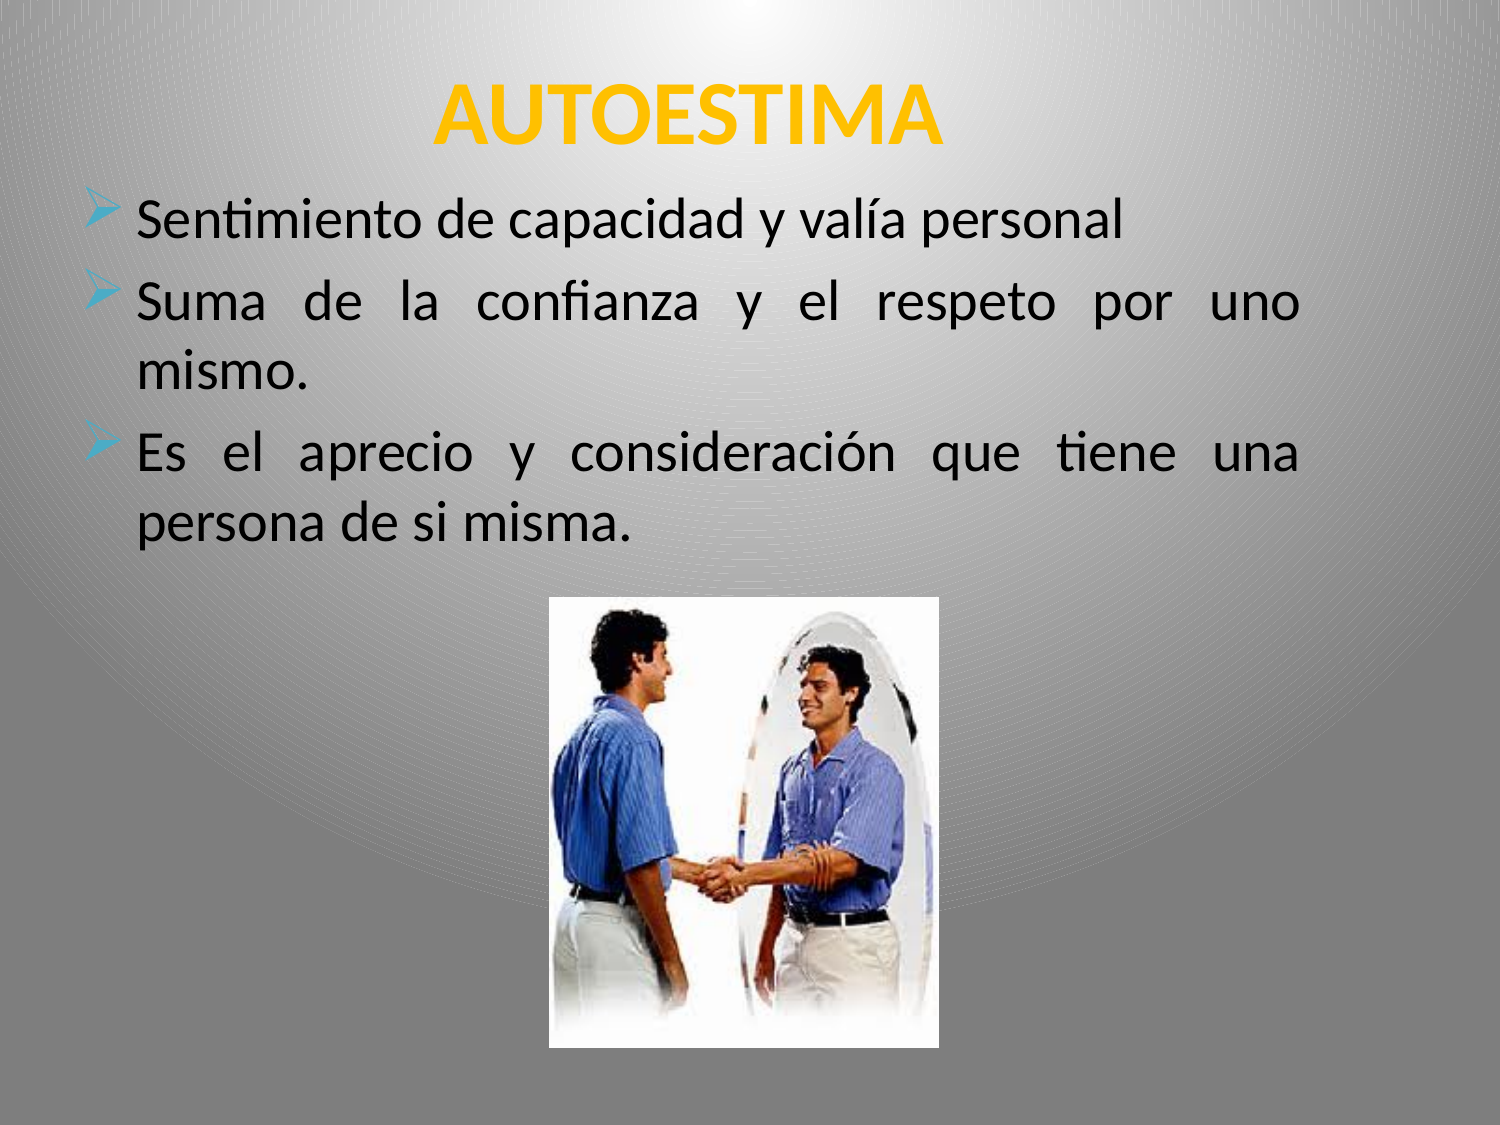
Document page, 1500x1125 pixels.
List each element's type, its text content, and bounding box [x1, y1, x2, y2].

picture [548, 597, 940, 1048]
list Sentimiento de capacidad y valía personal Suma de la confianza y el respeto por uno mismo. Es el aprecio y consideración que tiene una persona de si misma. [64, 172, 1317, 916]
title AUTOESTIMA [76, 30, 1302, 172]
